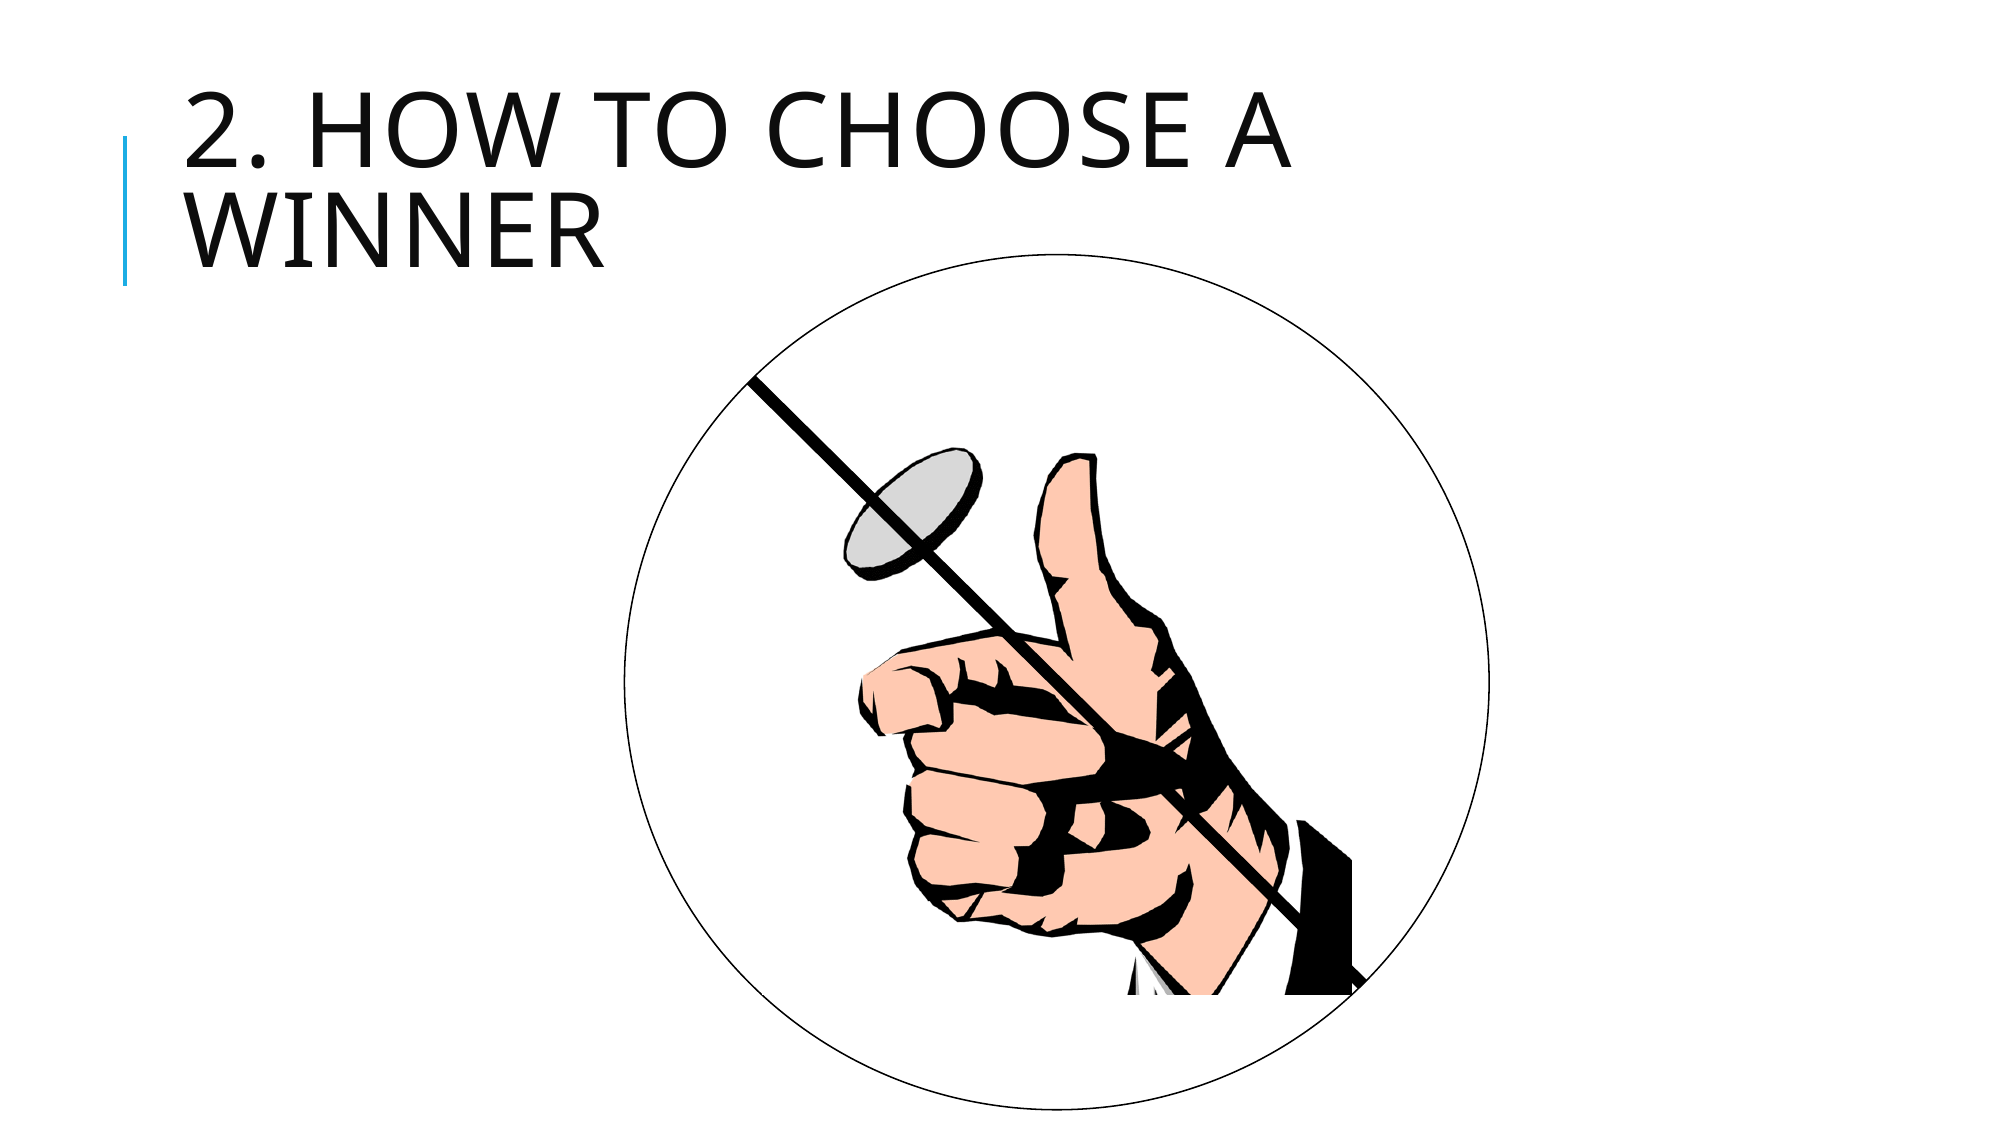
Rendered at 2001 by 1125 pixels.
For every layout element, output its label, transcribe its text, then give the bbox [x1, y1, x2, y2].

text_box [750, 379, 1363, 985]
title 2. How To Choose a winner [168, 64, 1763, 311]
text_box [757, 311, 1357, 374]
text_box [624, 386, 744, 978]
text_box [769, 1002, 1344, 1110]
text_box [1369, 386, 1490, 978]
